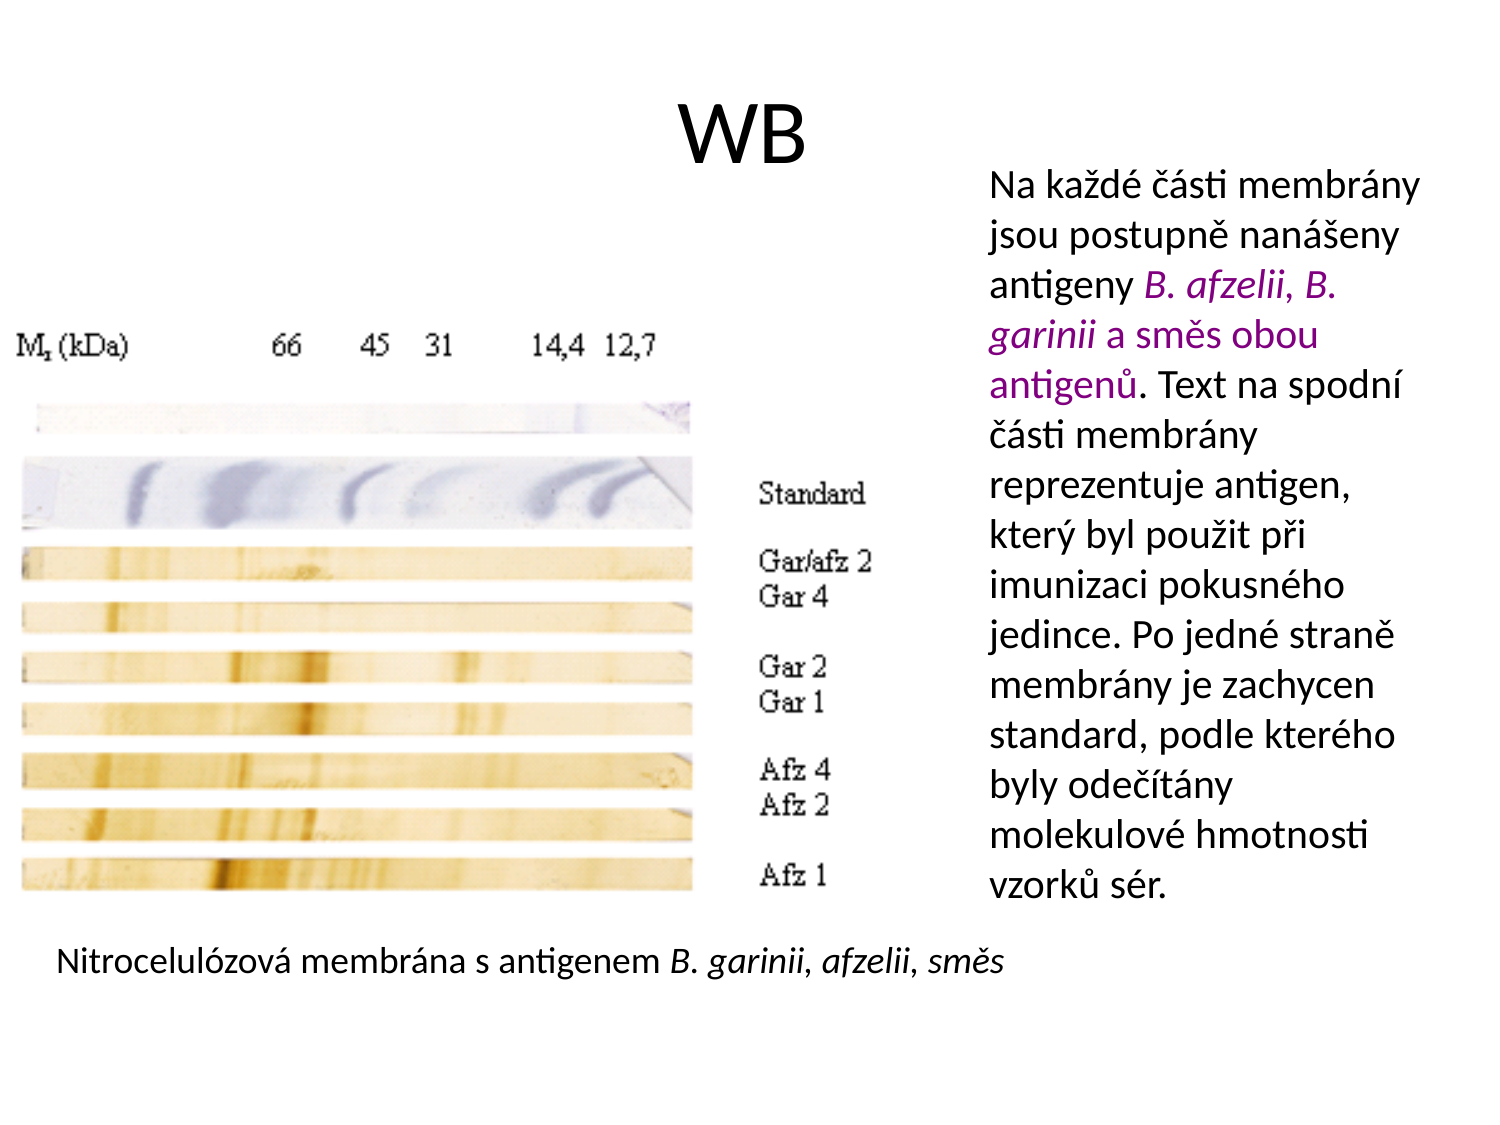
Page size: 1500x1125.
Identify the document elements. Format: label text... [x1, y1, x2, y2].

text_box Nitrocelulózová membrána s antigenem B. garinii, afzelii, směs [41, 928, 1105, 989]
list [0, 314, 909, 905]
title WB [75, 45, 1412, 209]
text_box Na každé části membrány jsou postupně nanášeny antigeny B. afzelii, B. garinii a směs obou antigenů. Text na spodní části membrány reprezentuje antigen, který byl použit při imunizaci pokusného jedince. Po jedné straně membrány je zachycen standard, podle kterého byly odečítány molekulové hmotnosti vzorků sér. [974, 149, 1447, 915]
